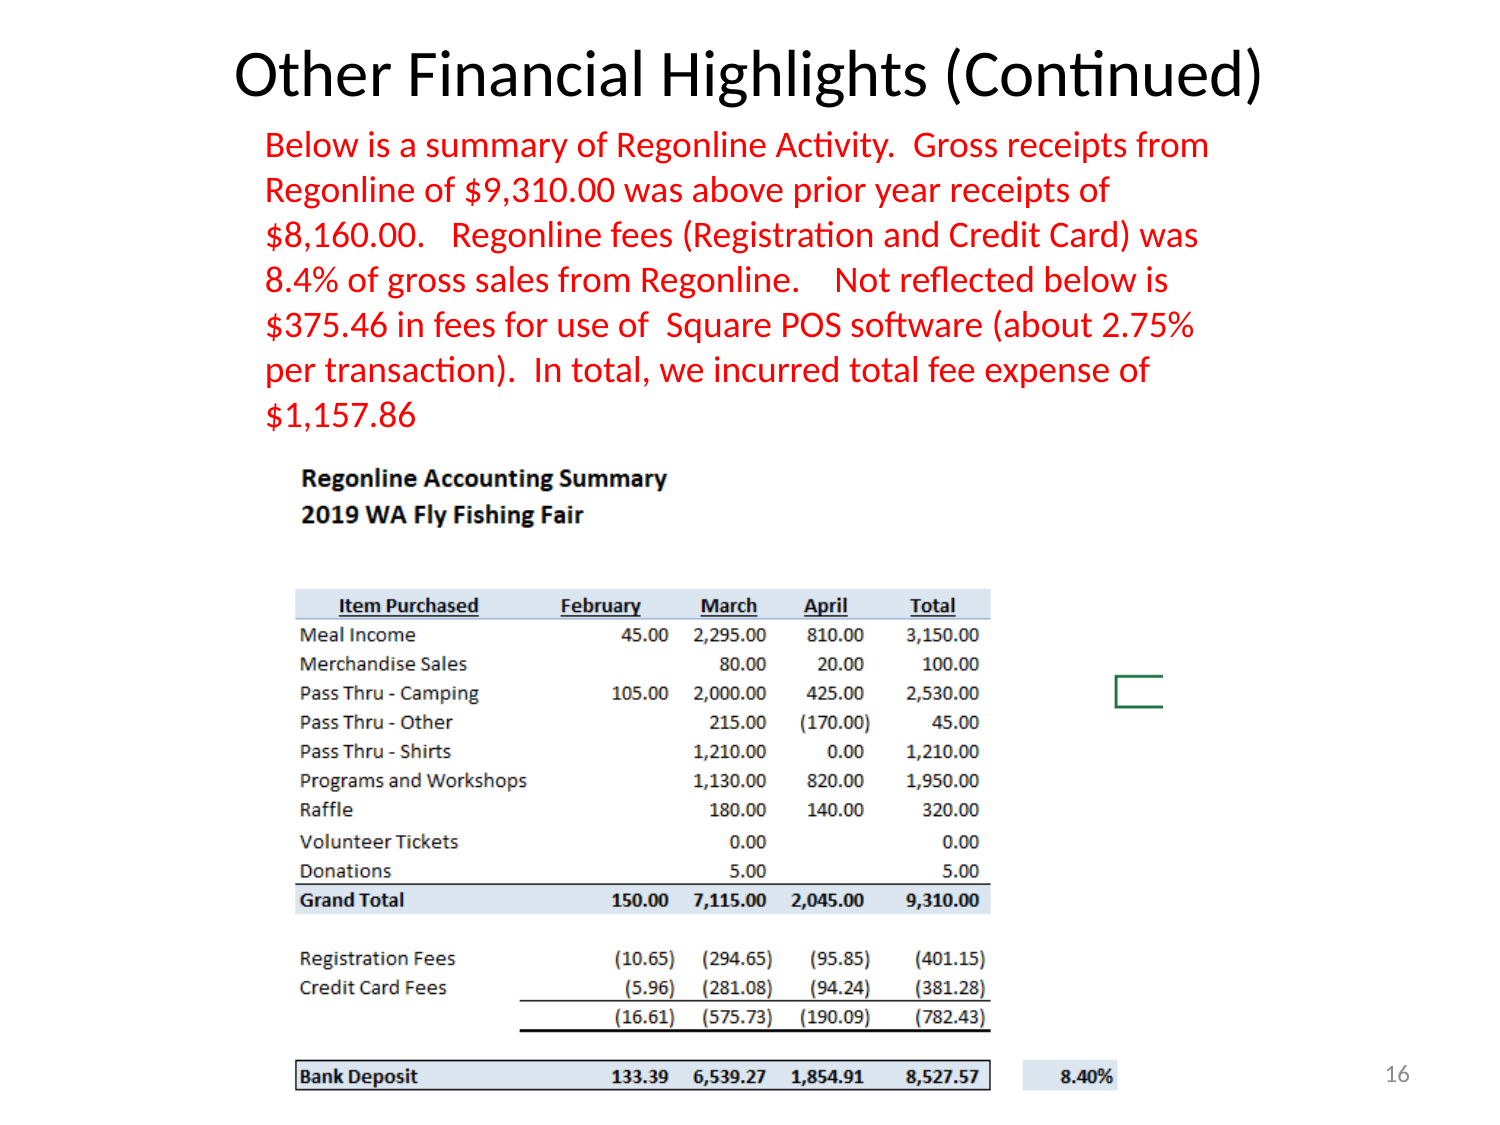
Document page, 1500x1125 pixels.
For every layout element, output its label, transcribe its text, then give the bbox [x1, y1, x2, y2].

subtitle Other Financial Highlights (Continued) [193, 22, 1307, 310]
slide_number 16 [1166, 1042, 1425, 1103]
text_box Below is a summary of Regonline Activity. Gross receipts from Regonline of $9,310.00 was above prior year receipts of $8,160.00. Regonline fees (Registration and Credit Card) was 8.4% of gross sales from Regonline. Not reflected below is $375.46 in fees for use of Square POS software (about 2.75% per transaction). In total, we incurred total fee expense of $1,157.86 [249, 112, 1250, 442]
picture [274, 439, 1163, 1125]
